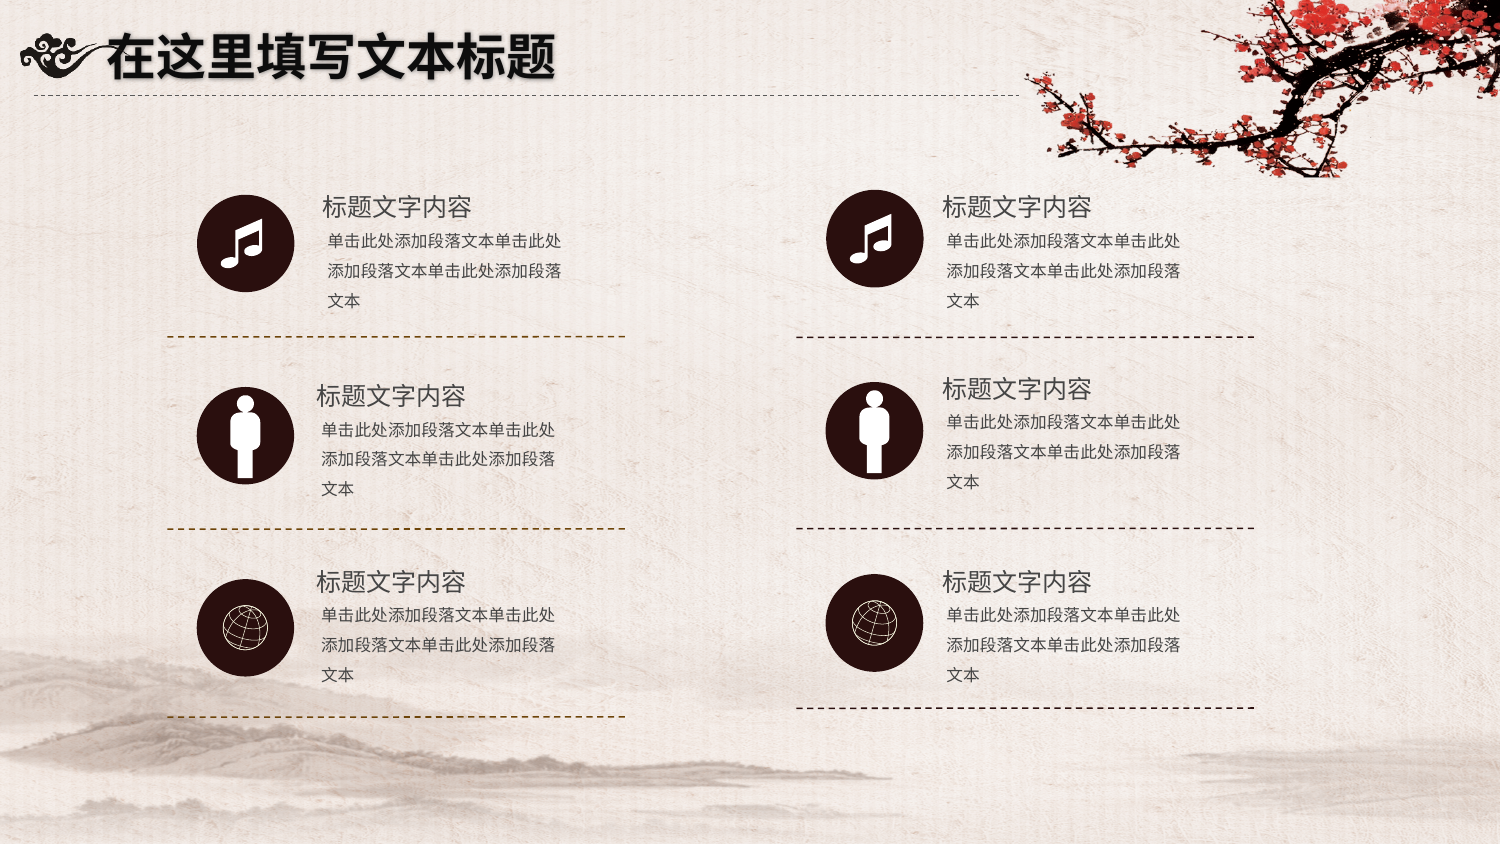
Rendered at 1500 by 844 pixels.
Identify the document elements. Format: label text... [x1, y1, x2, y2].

text_box 在这里填写文本标题 [91, 17, 623, 93]
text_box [167, 558, 629, 718]
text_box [167, 184, 629, 337]
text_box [167, 373, 629, 530]
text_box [796, 366, 1258, 529]
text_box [796, 184, 1258, 338]
picture [0, 0, 1500, 844]
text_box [796, 558, 1258, 709]
